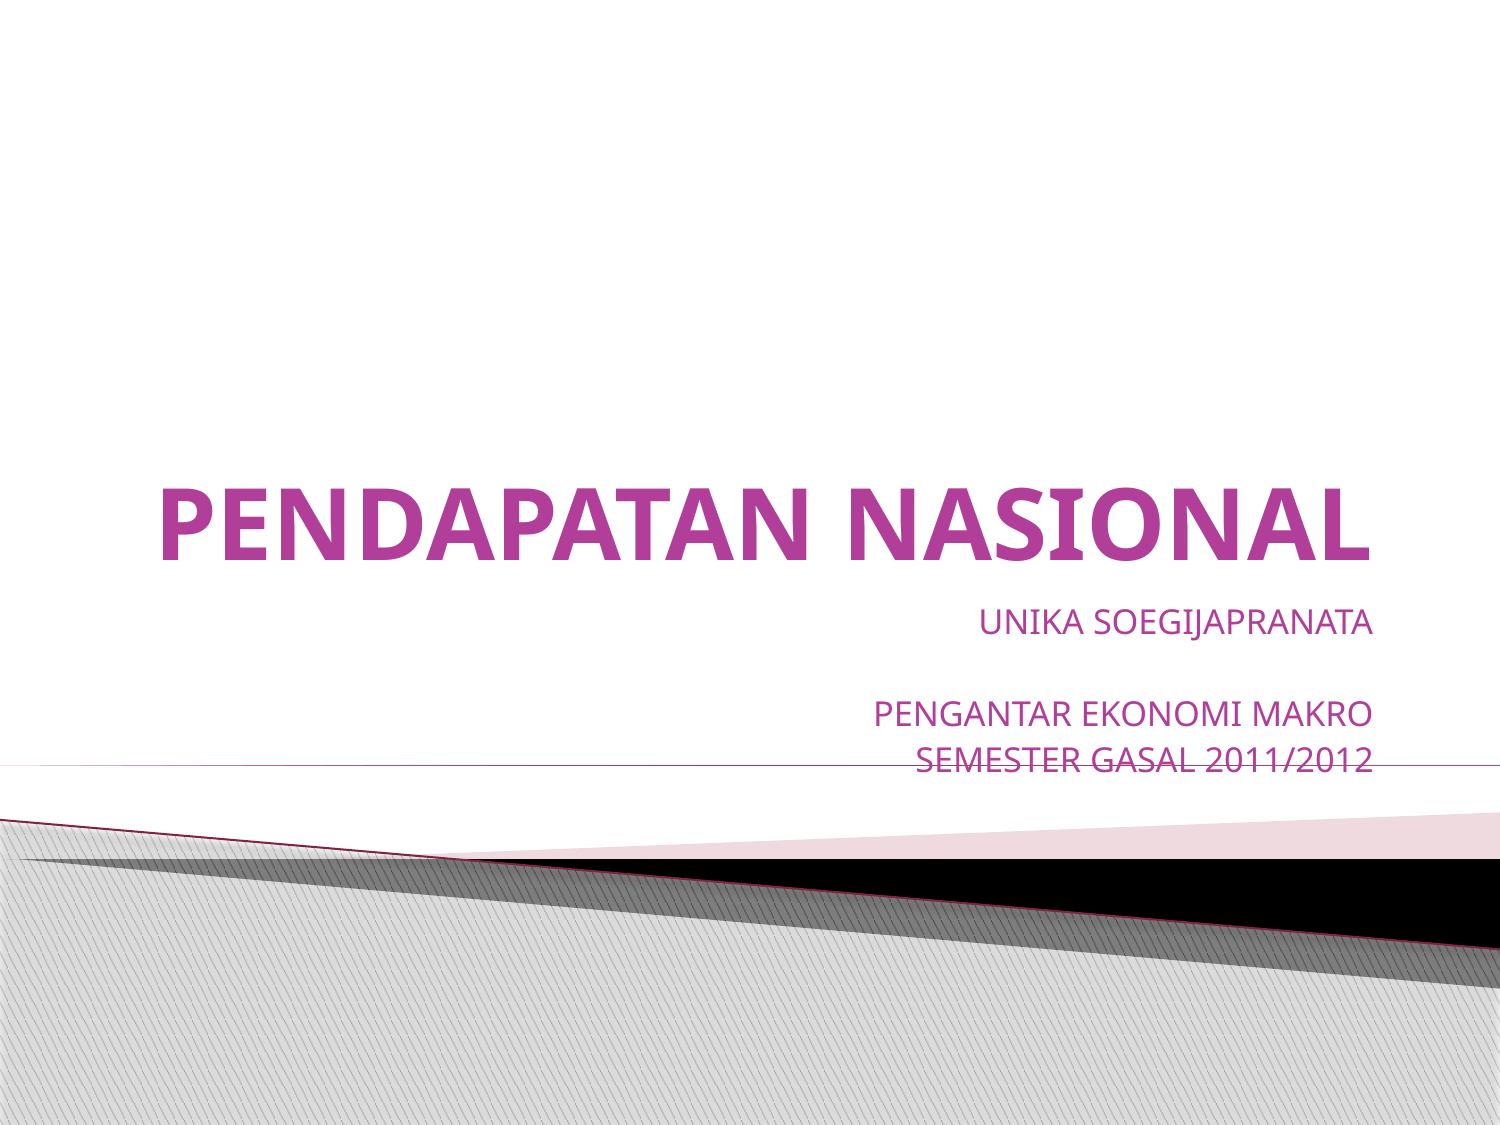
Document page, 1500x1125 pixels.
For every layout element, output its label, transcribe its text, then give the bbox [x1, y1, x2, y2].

picture [5, 859, 1500, 989]
title PENDAPATAN NASIONAL [112, 287, 1388, 588]
subtitle UNIKA SOEGIJAPRANATA PENGANTAR EKONOMI MAKRO SEMESTER GASAL 2011/2012 [112, 592, 1388, 790]
